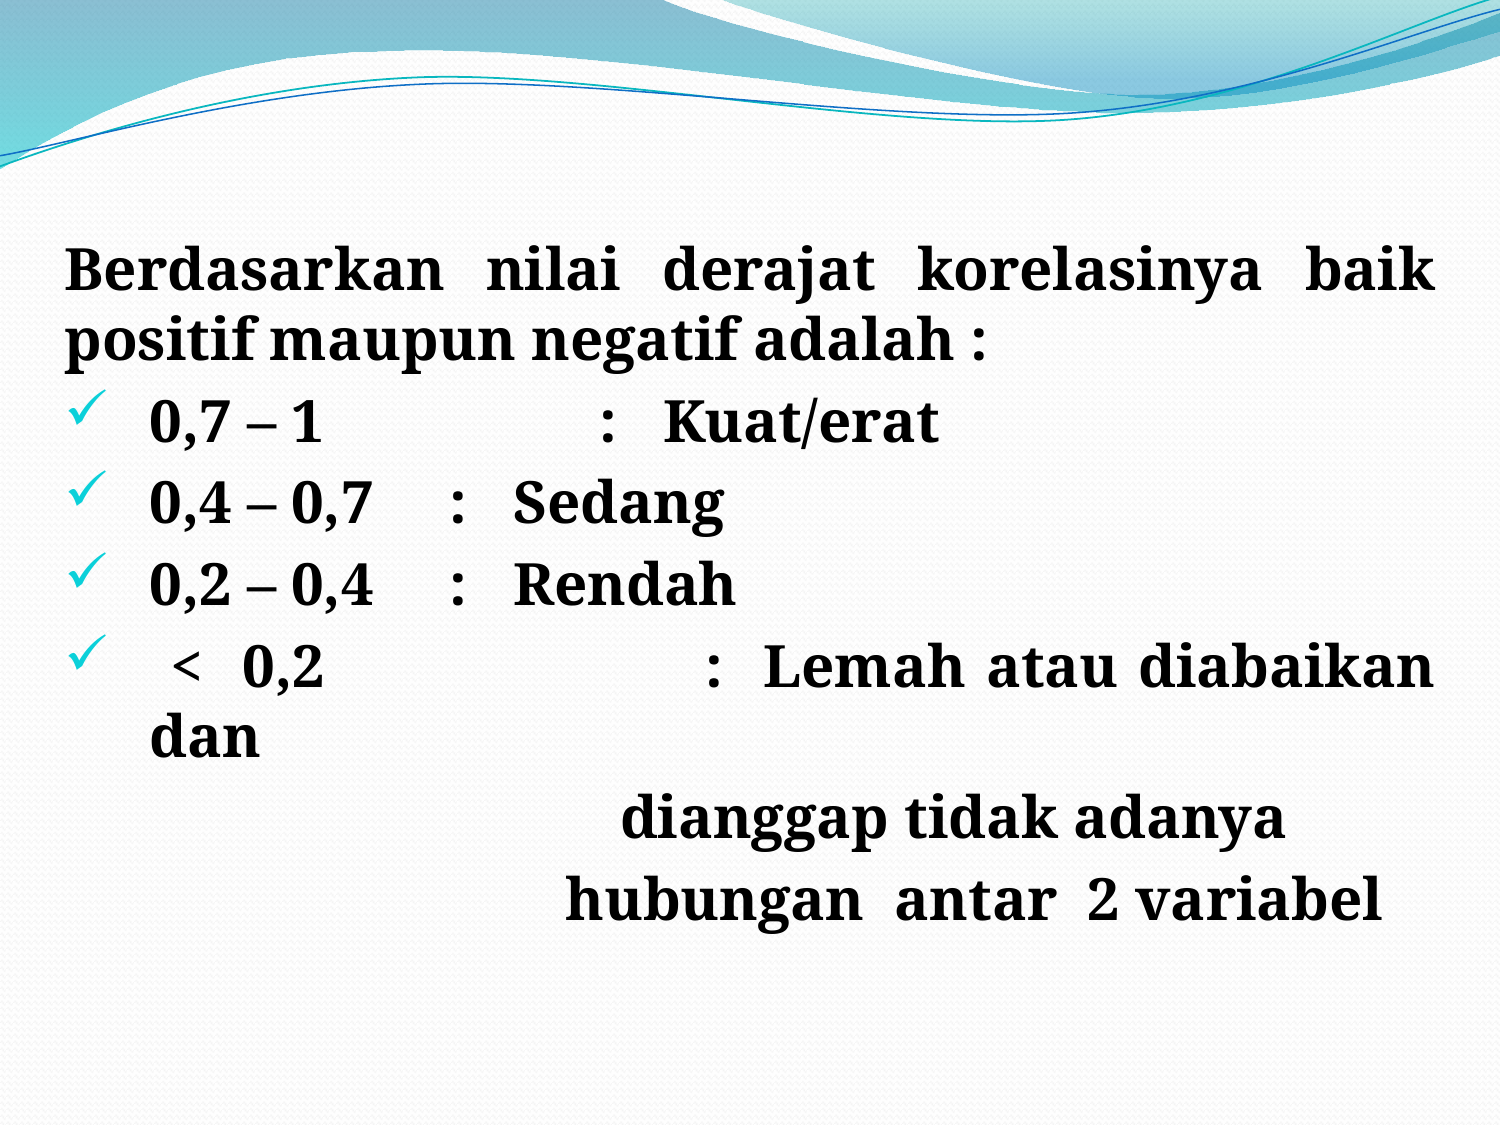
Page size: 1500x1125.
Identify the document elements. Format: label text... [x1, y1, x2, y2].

list Berdasarkan nilai derajat korelasinya baik positif maupun negatif adalah : 0,7 – 1 : Kuat/erat 0,4 – 0,7 : Sedang 0,2 – 0,4 : Rendah < 0,2 : Lemah atau diabaikan dan dianggap tidak adanya hubungan antar 2 variabel [50, 224, 1451, 1063]
